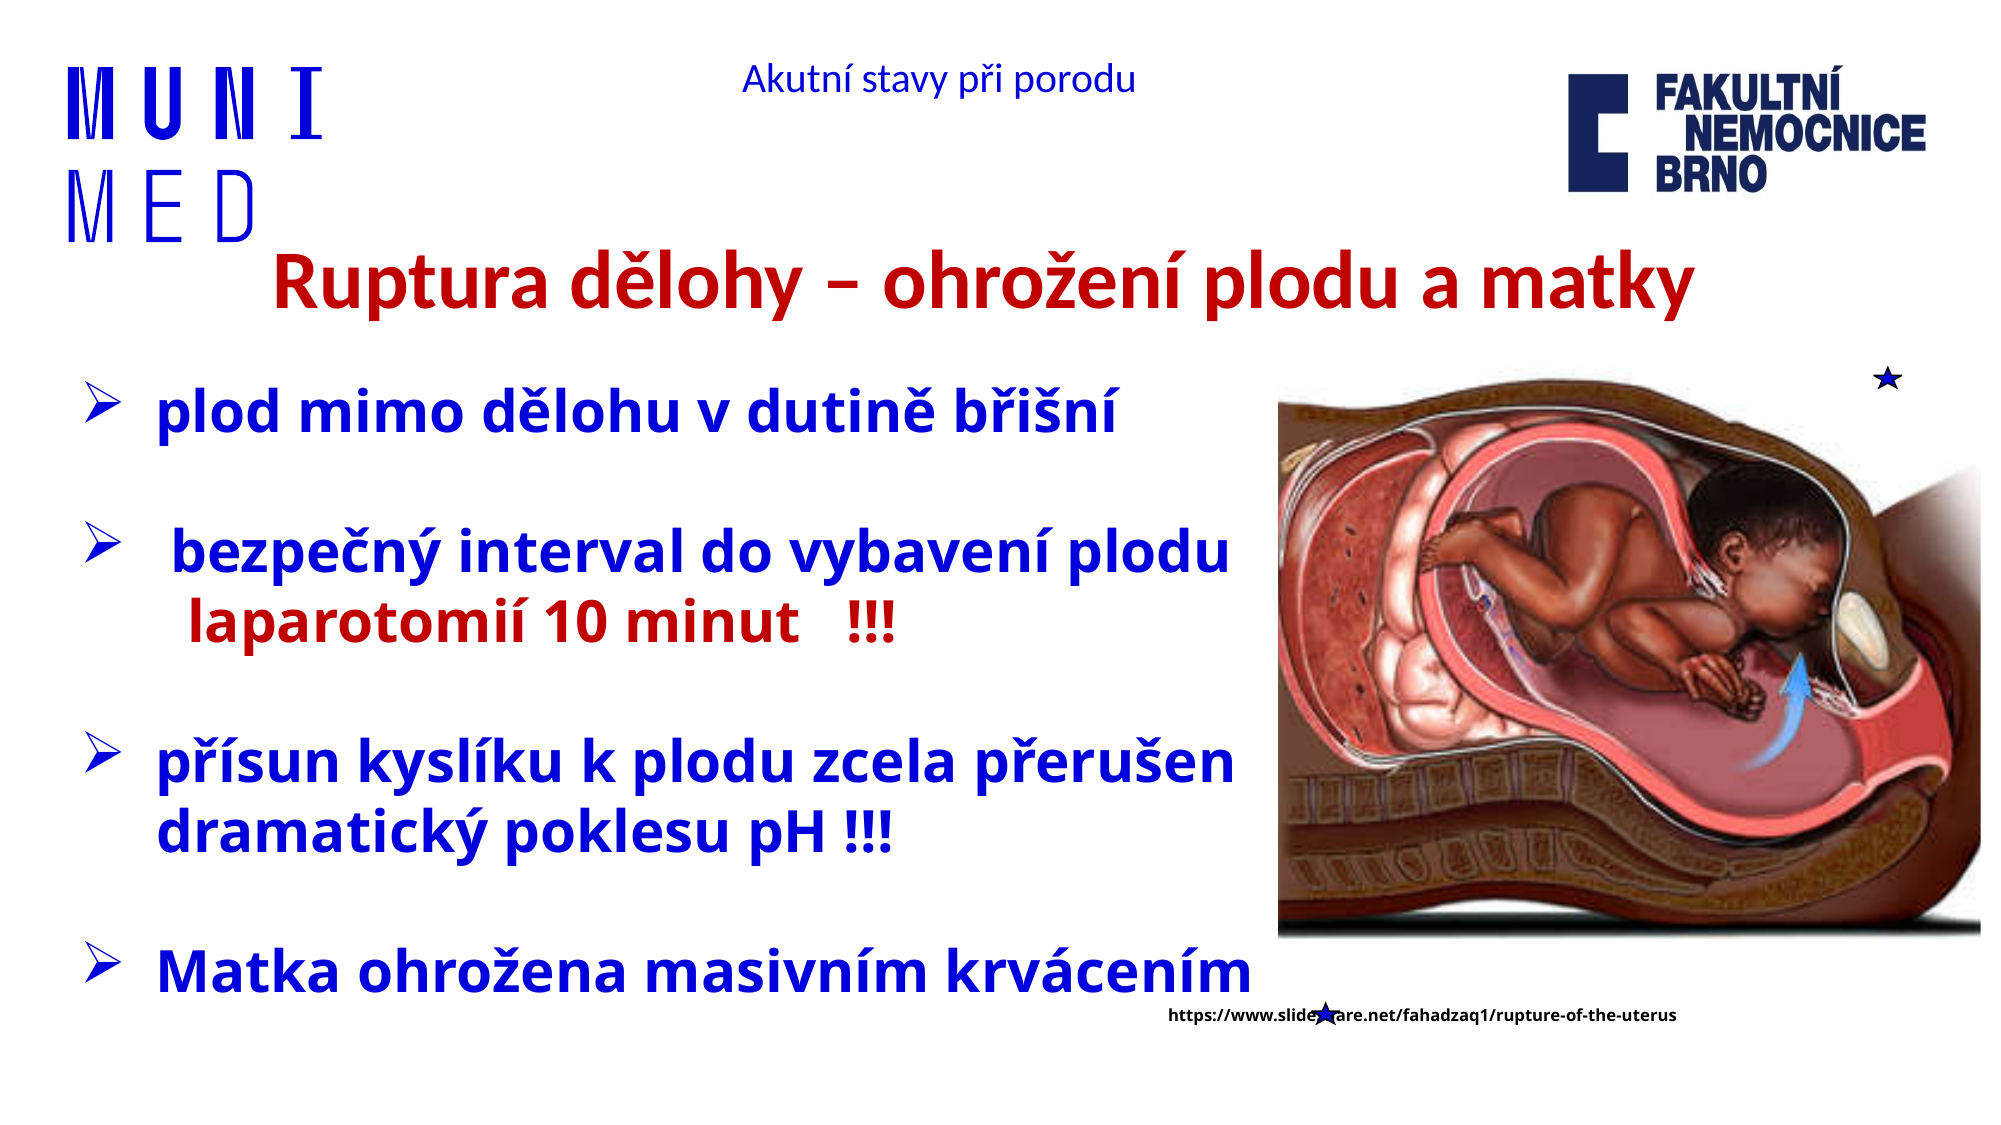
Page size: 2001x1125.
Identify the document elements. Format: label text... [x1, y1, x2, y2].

picture [1277, 366, 1981, 944]
text_box plod mimo dělohu v dutině břišní bezpečný interval do vybavení plodu laparotomií 10 minut !!! přísun kyslíku k plodu zcela přerušen dramatický poklesu pH !!! Matka ohrožena masivním krvácením https://www.slideshare.net/fahadzaq1/rupture-of-the-uterus [65, 367, 1907, 1032]
picture [1537, 33, 1956, 232]
text_box Akutní stavy při porodu [428, 50, 1451, 113]
text_box [1311, 1003, 1340, 1024]
text_box Ruptura dělohy – ohrožení plodu a matky [3, 218, 2000, 334]
